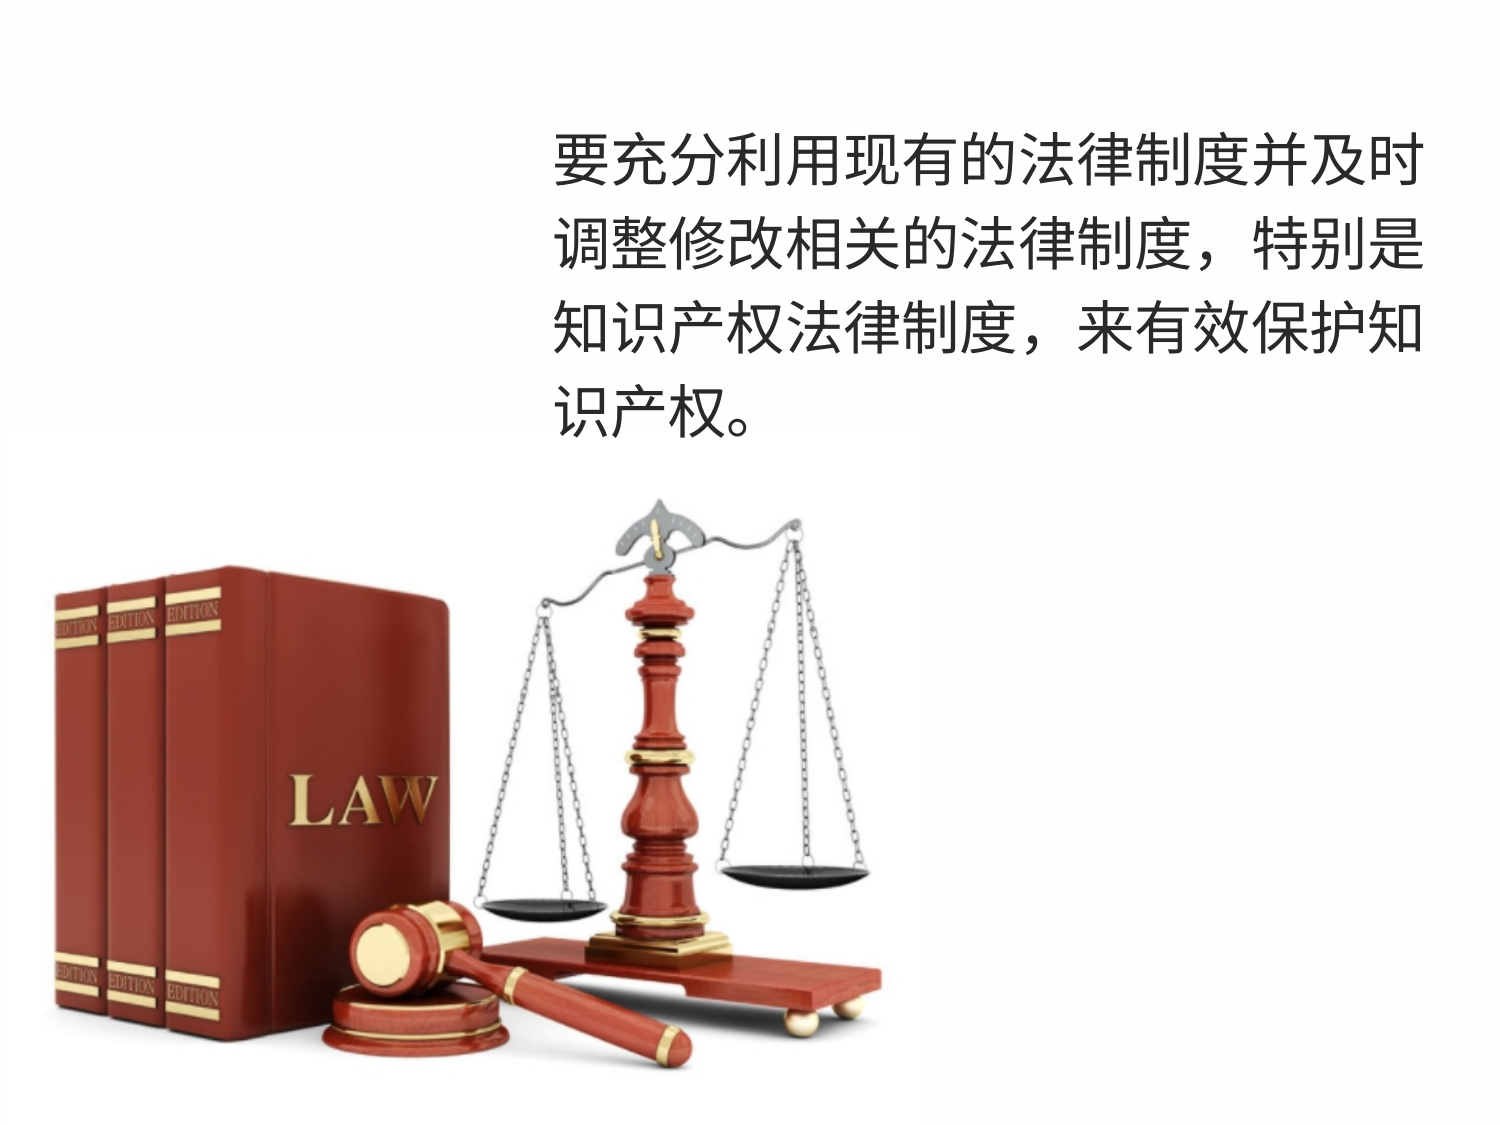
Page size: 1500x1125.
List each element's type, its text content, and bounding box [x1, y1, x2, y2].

text_box 要充分利用现有的法律制度并及时调整修改相关的法律制度，特别是知识产权法律制度，来有效保护知识产权。 [537, 101, 1459, 453]
picture [3, 428, 924, 1125]
